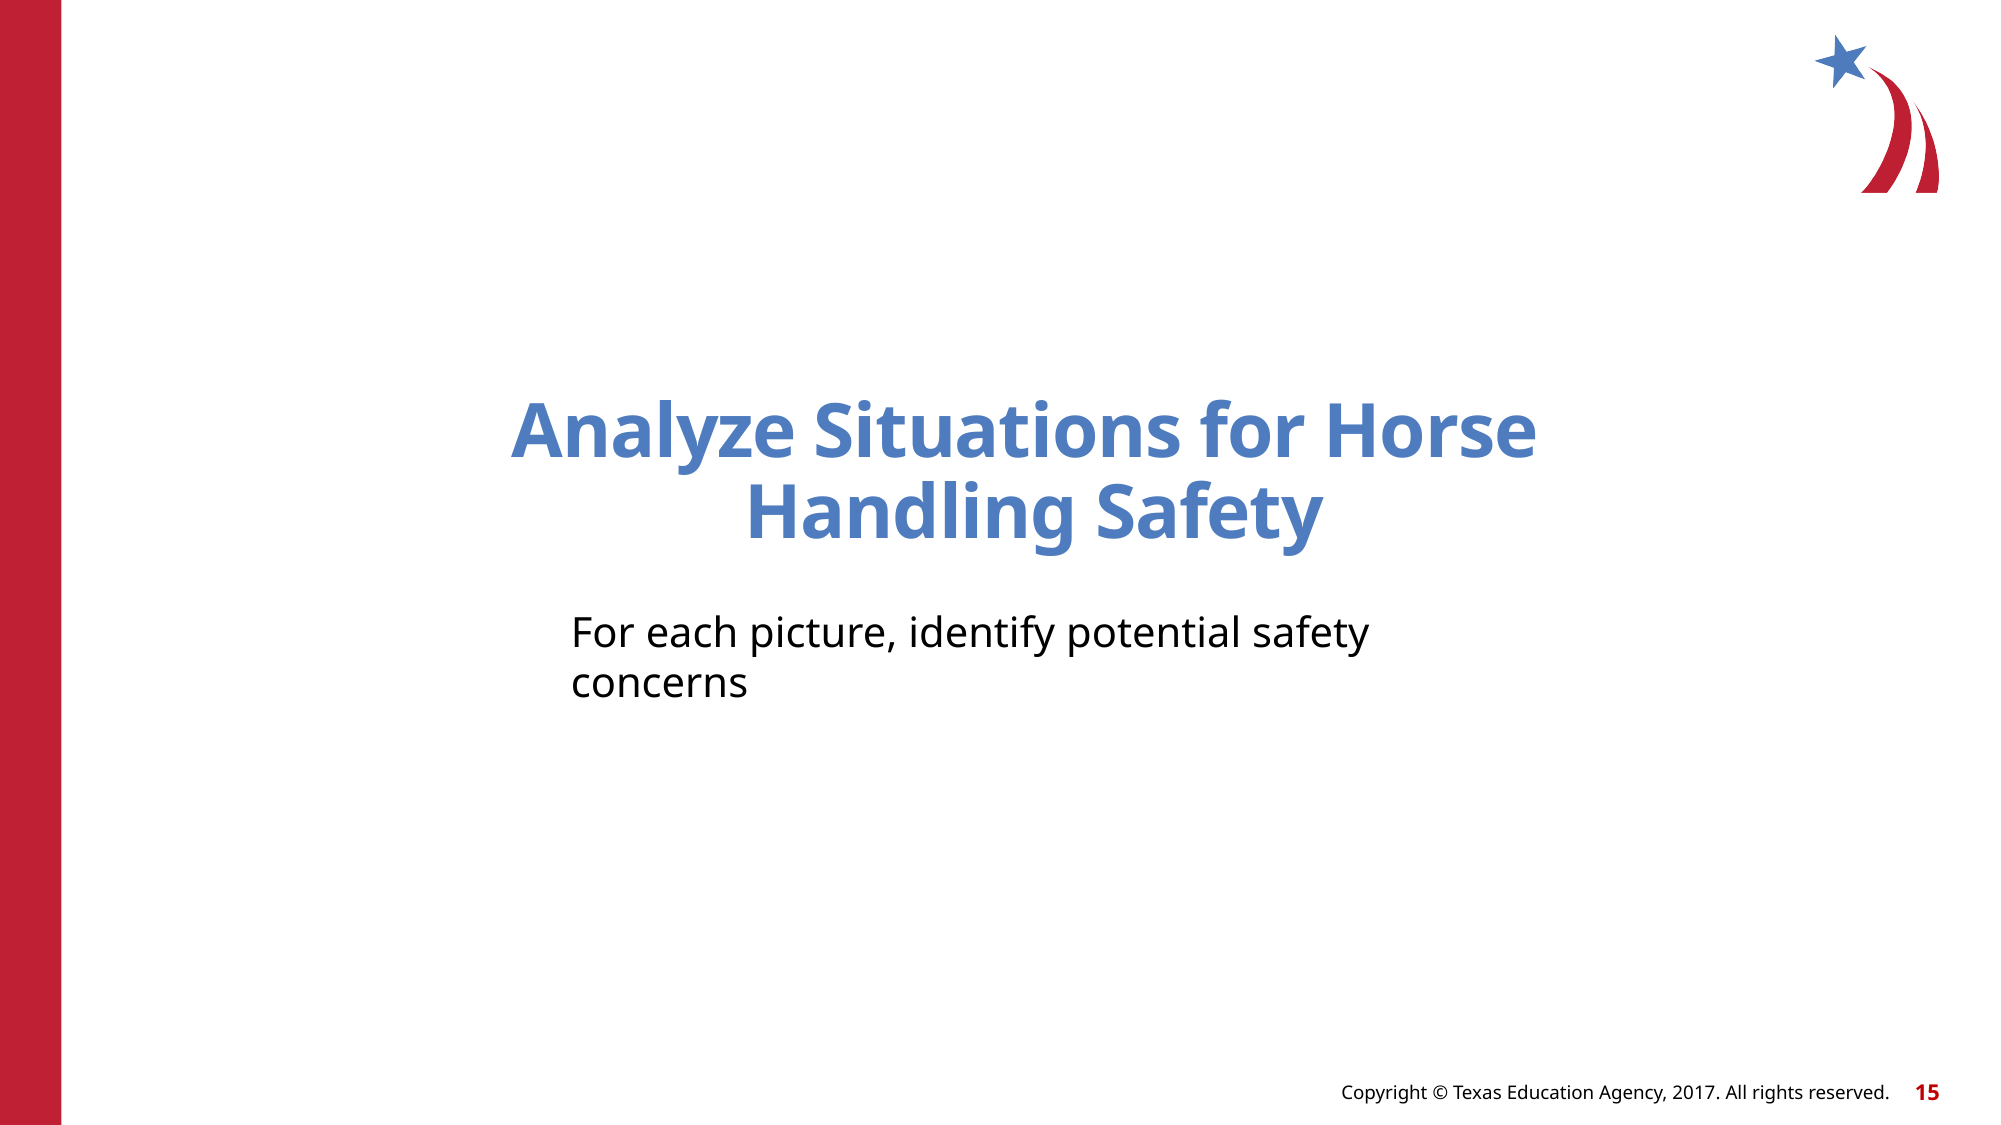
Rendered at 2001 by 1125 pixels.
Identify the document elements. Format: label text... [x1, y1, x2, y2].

picture [1814, 34, 1939, 193]
title Analyze Situations for Horse Handling Safety [480, 348, 1588, 555]
list For each picture, identify potential safety concerns [570, 605, 1547, 684]
